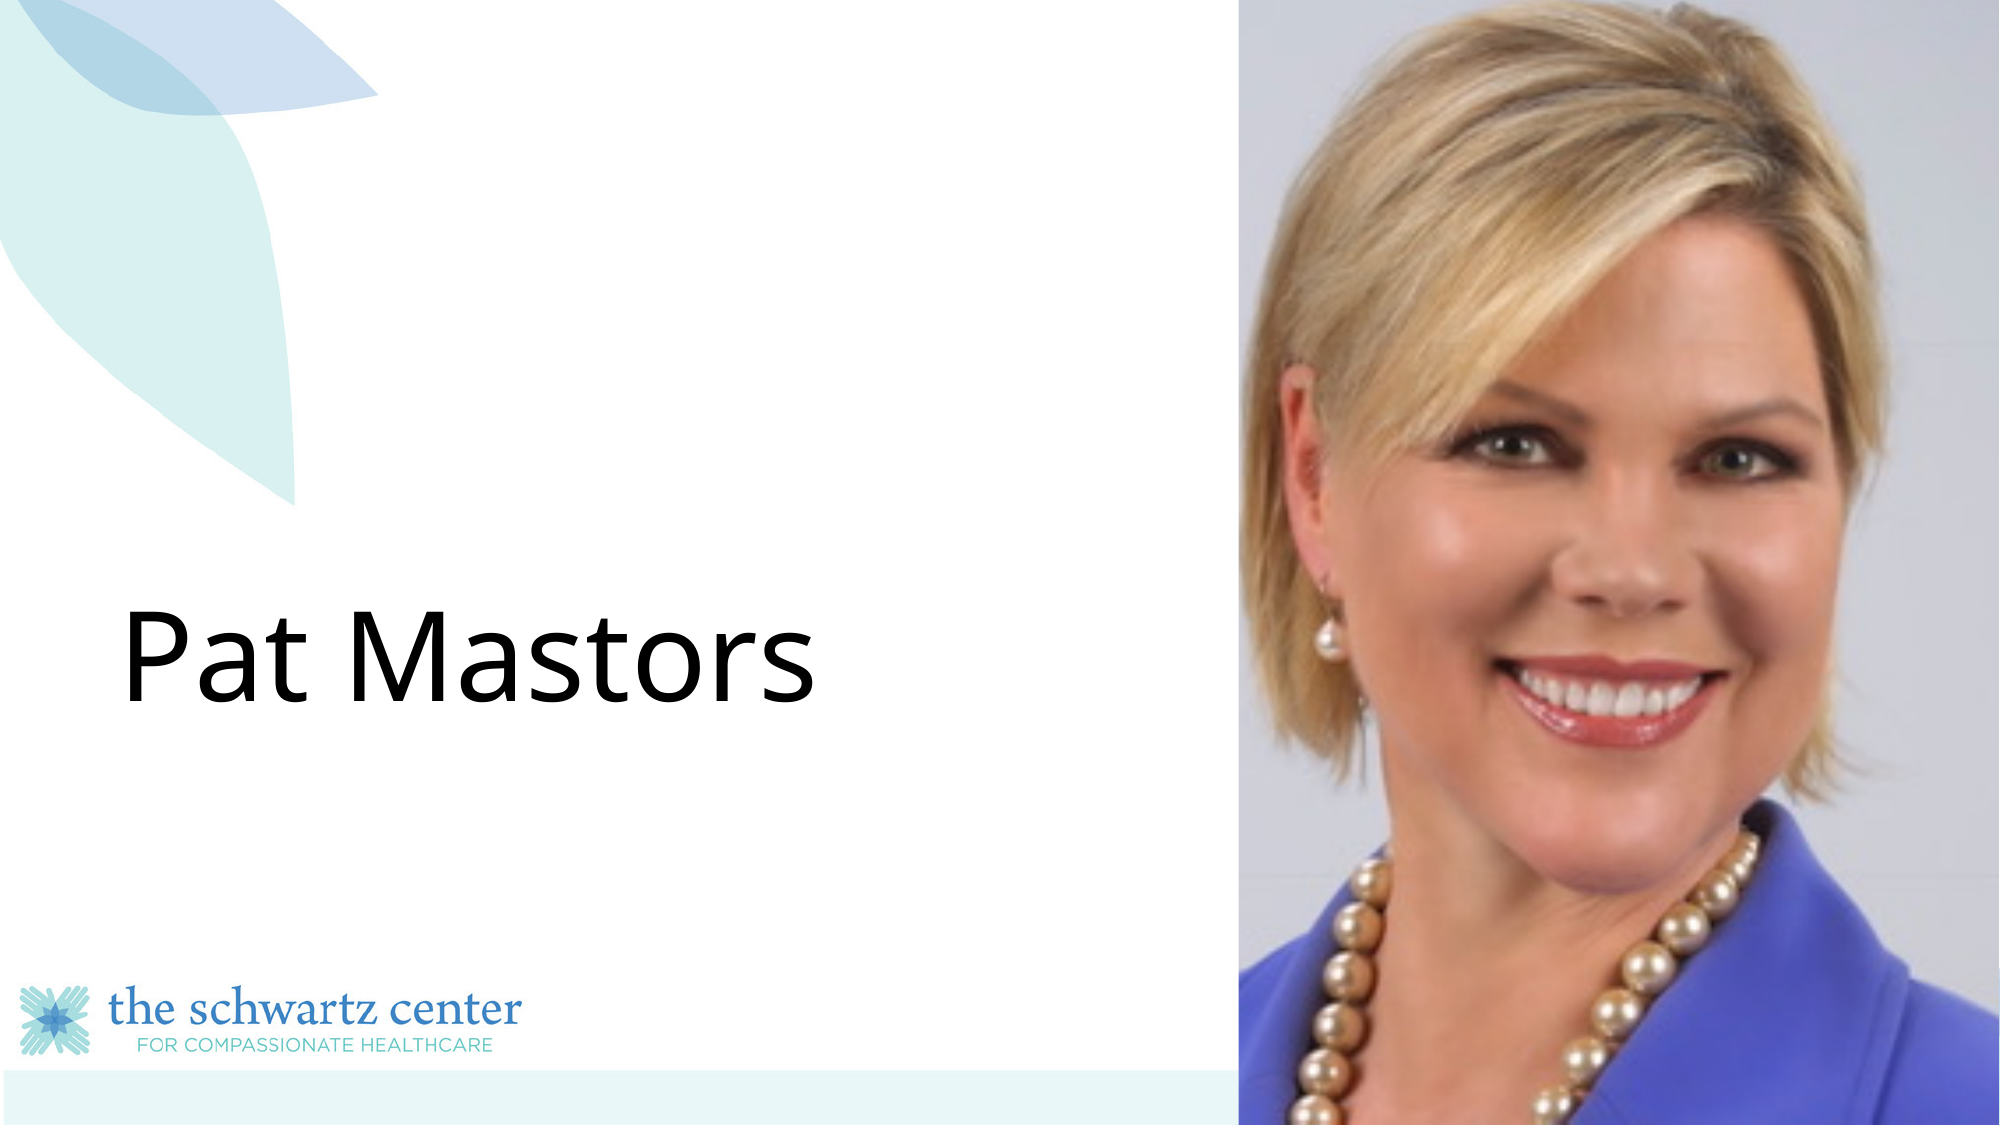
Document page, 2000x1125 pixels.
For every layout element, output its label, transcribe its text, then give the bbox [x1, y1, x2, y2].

title Pat Mastors [103, 104, 1133, 737]
picture [0, 0, 2000, 1125]
